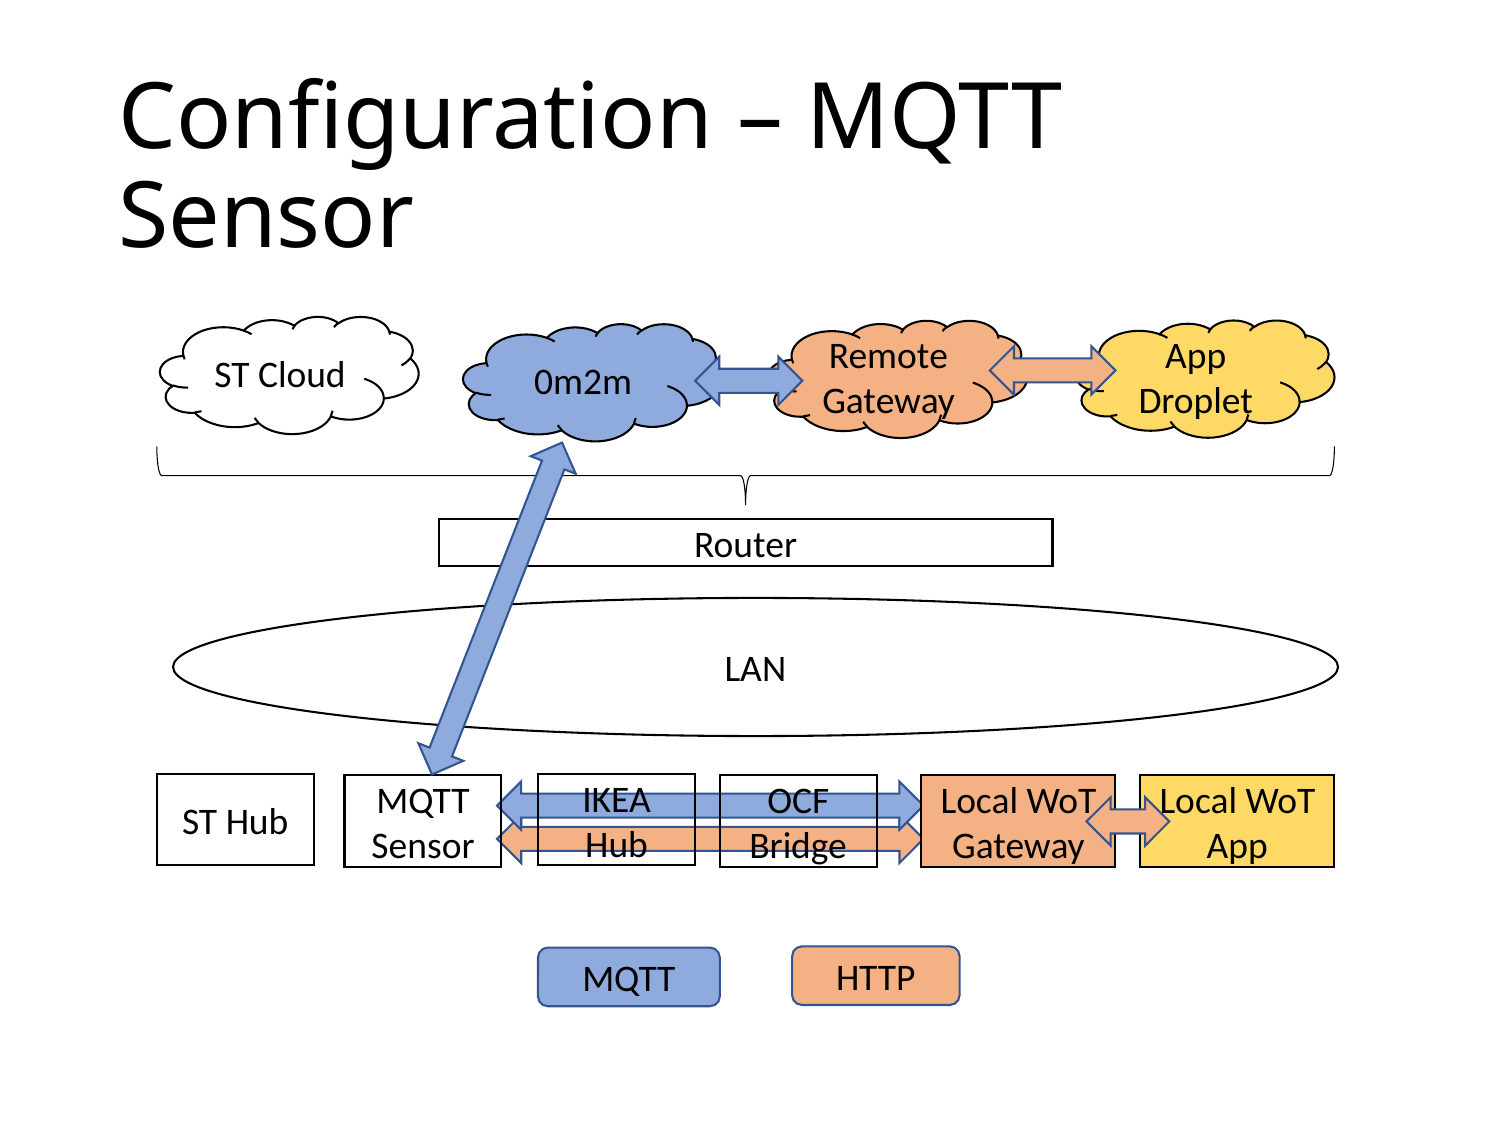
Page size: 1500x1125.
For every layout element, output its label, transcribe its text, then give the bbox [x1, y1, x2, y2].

text_box [416, 441, 578, 776]
text_box [156, 446, 549, 477]
text_box [502, 778, 537, 833]
text_box App Droplet [1078, 319, 1336, 439]
text_box IKEA Hub [537, 773, 696, 866]
text_box LAN [465, 596, 1340, 738]
text_box [878, 778, 920, 833]
text_box [1085, 794, 1171, 849]
text_box Remote Gateway [773, 319, 1023, 440]
text_box [696, 825, 719, 852]
text_box [693, 354, 804, 408]
text_box [878, 822, 920, 866]
text_box ST Hub [156, 773, 315, 866]
text_box MQTT Sensor [343, 774, 502, 868]
text_box [563, 446, 1335, 506]
text_box LAN [171, 604, 484, 726]
text_box Local WoT Gateway [920, 774, 1116, 868]
text_box [696, 792, 719, 819]
title Configuration – MQTT Sensor [103, 59, 1397, 278]
text_box OCF Bridge [719, 774, 878, 868]
text_box MQTT [536, 946, 721, 1008]
text_box Router [438, 518, 518, 567]
text_box Router [528, 518, 1054, 567]
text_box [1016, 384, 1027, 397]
text_box 0m2m [461, 323, 717, 443]
text_box ST Cloud [158, 315, 420, 436]
text_box HTTP [791, 945, 961, 1007]
text_box Local WoT App [1139, 774, 1335, 868]
text_box [502, 823, 537, 866]
text_box [988, 343, 1117, 398]
